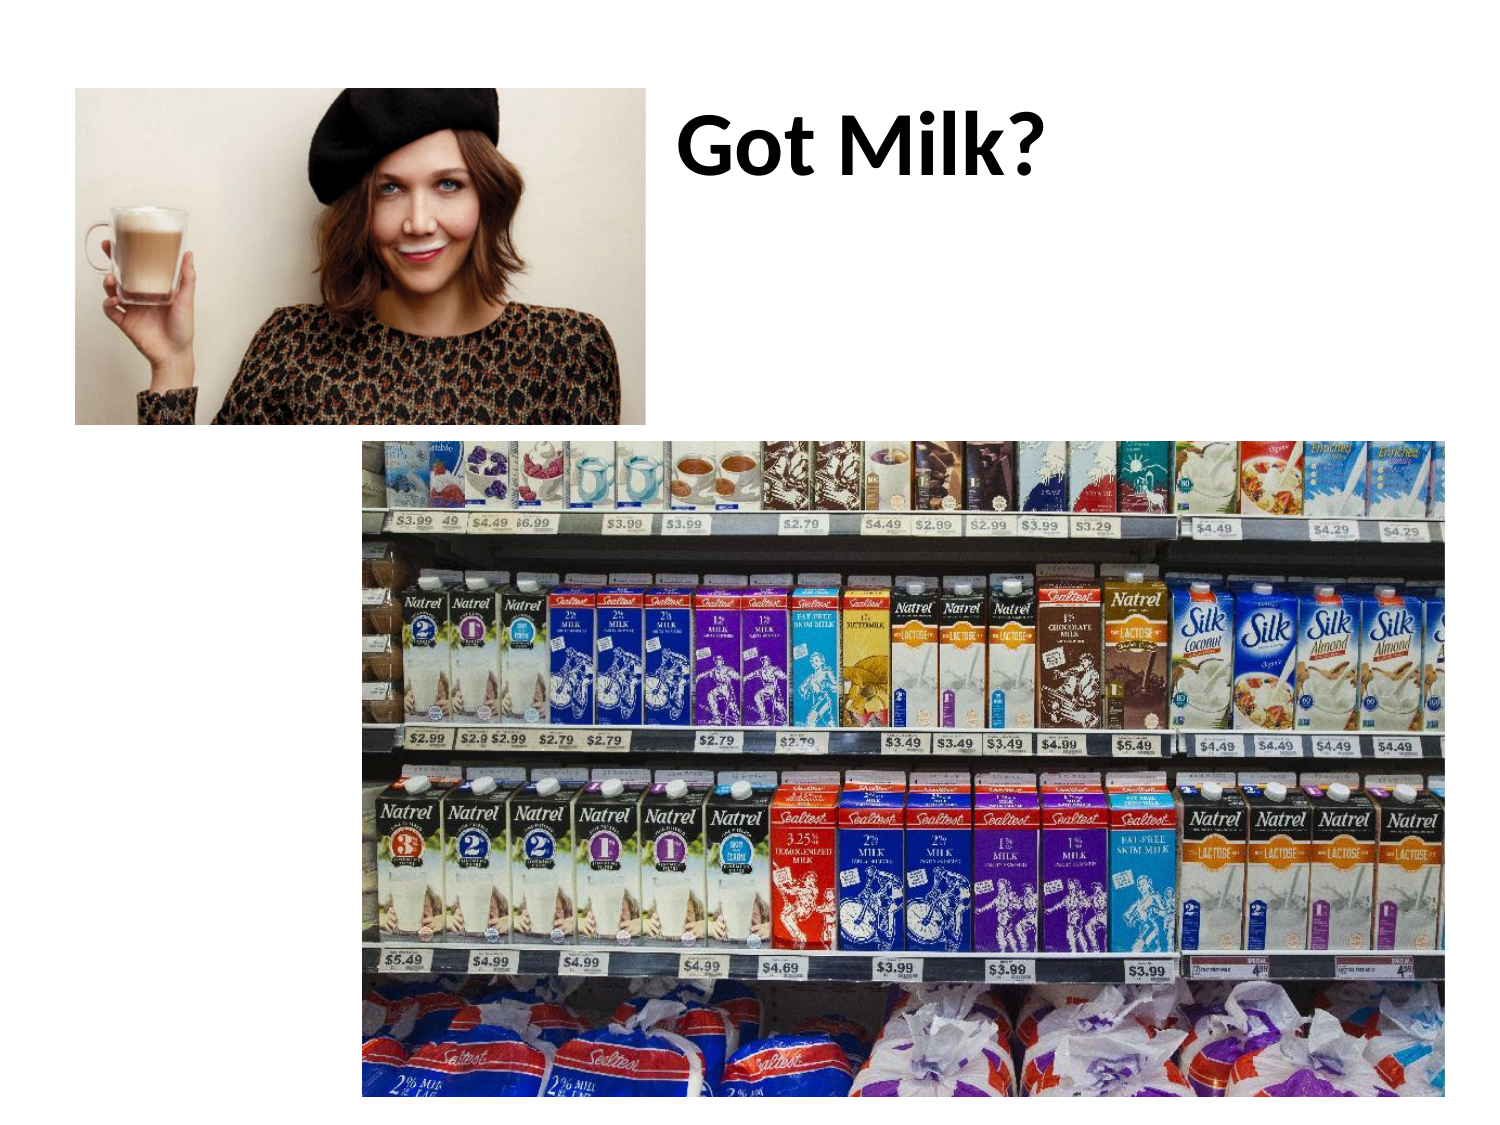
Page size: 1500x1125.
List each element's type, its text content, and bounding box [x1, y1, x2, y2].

picture [361, 440, 1446, 1097]
title Got Milk? [197, 45, 1500, 233]
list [74, 88, 646, 425]
